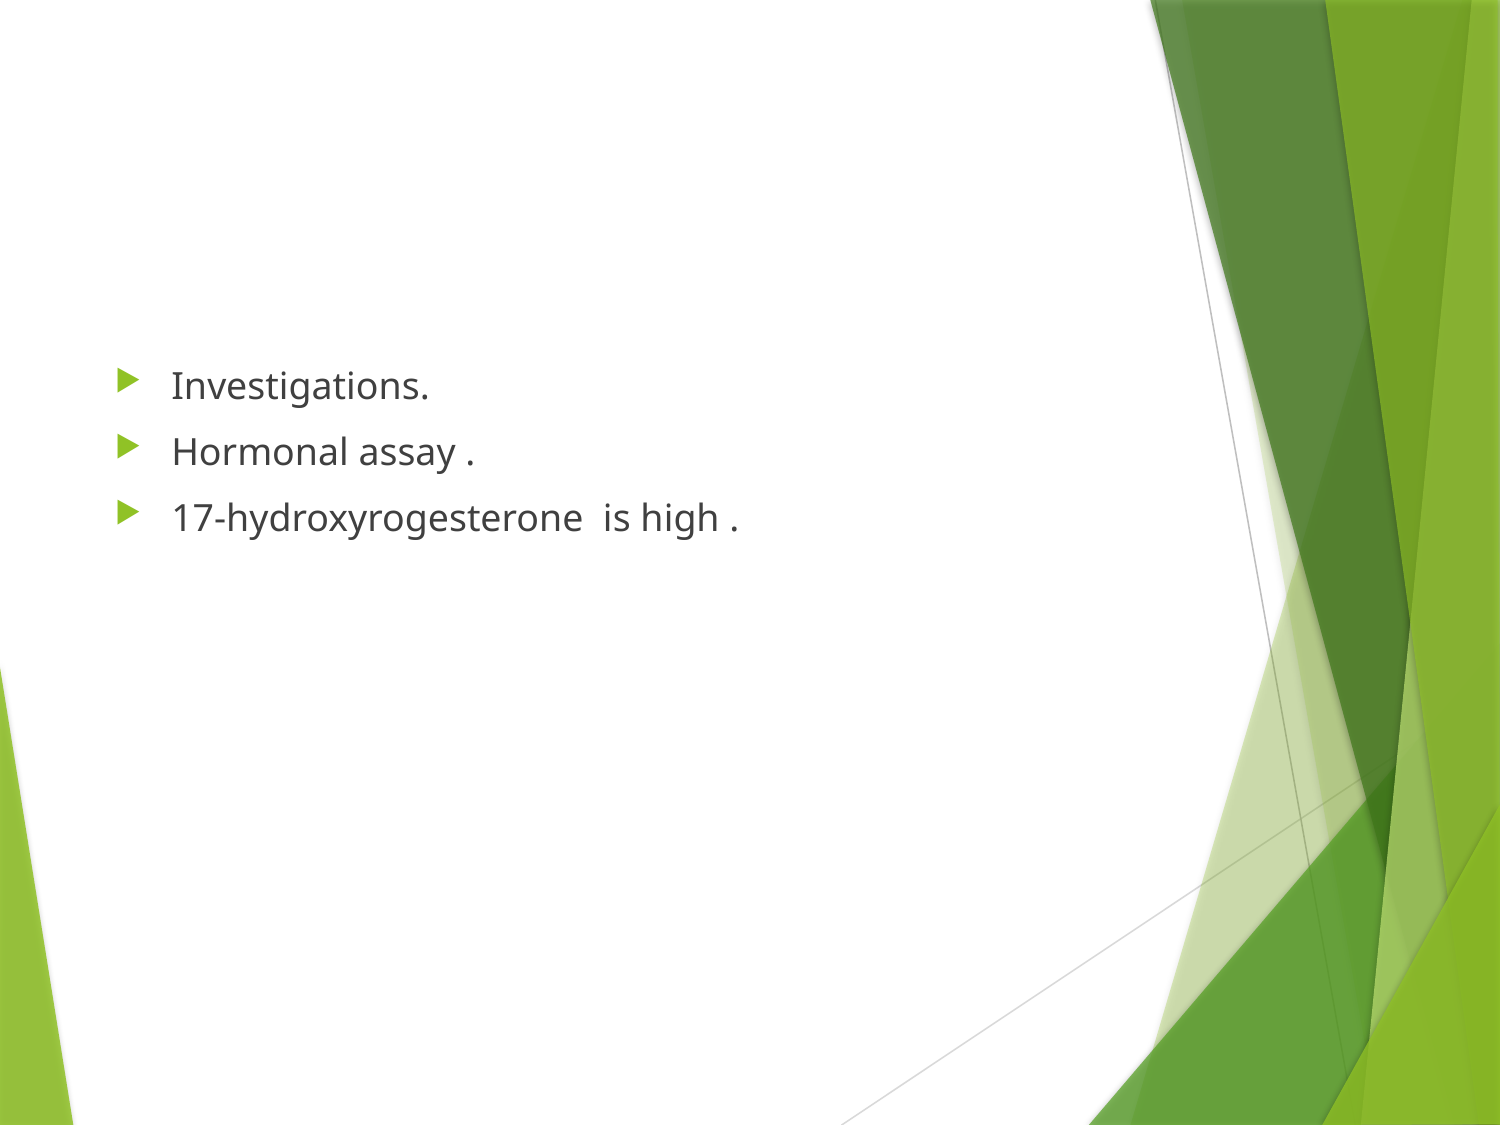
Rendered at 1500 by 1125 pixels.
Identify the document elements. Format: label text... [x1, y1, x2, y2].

list Investigations. Hormonal assay . 17-hydroxyrogesterone is high . [99, 354, 1142, 992]
